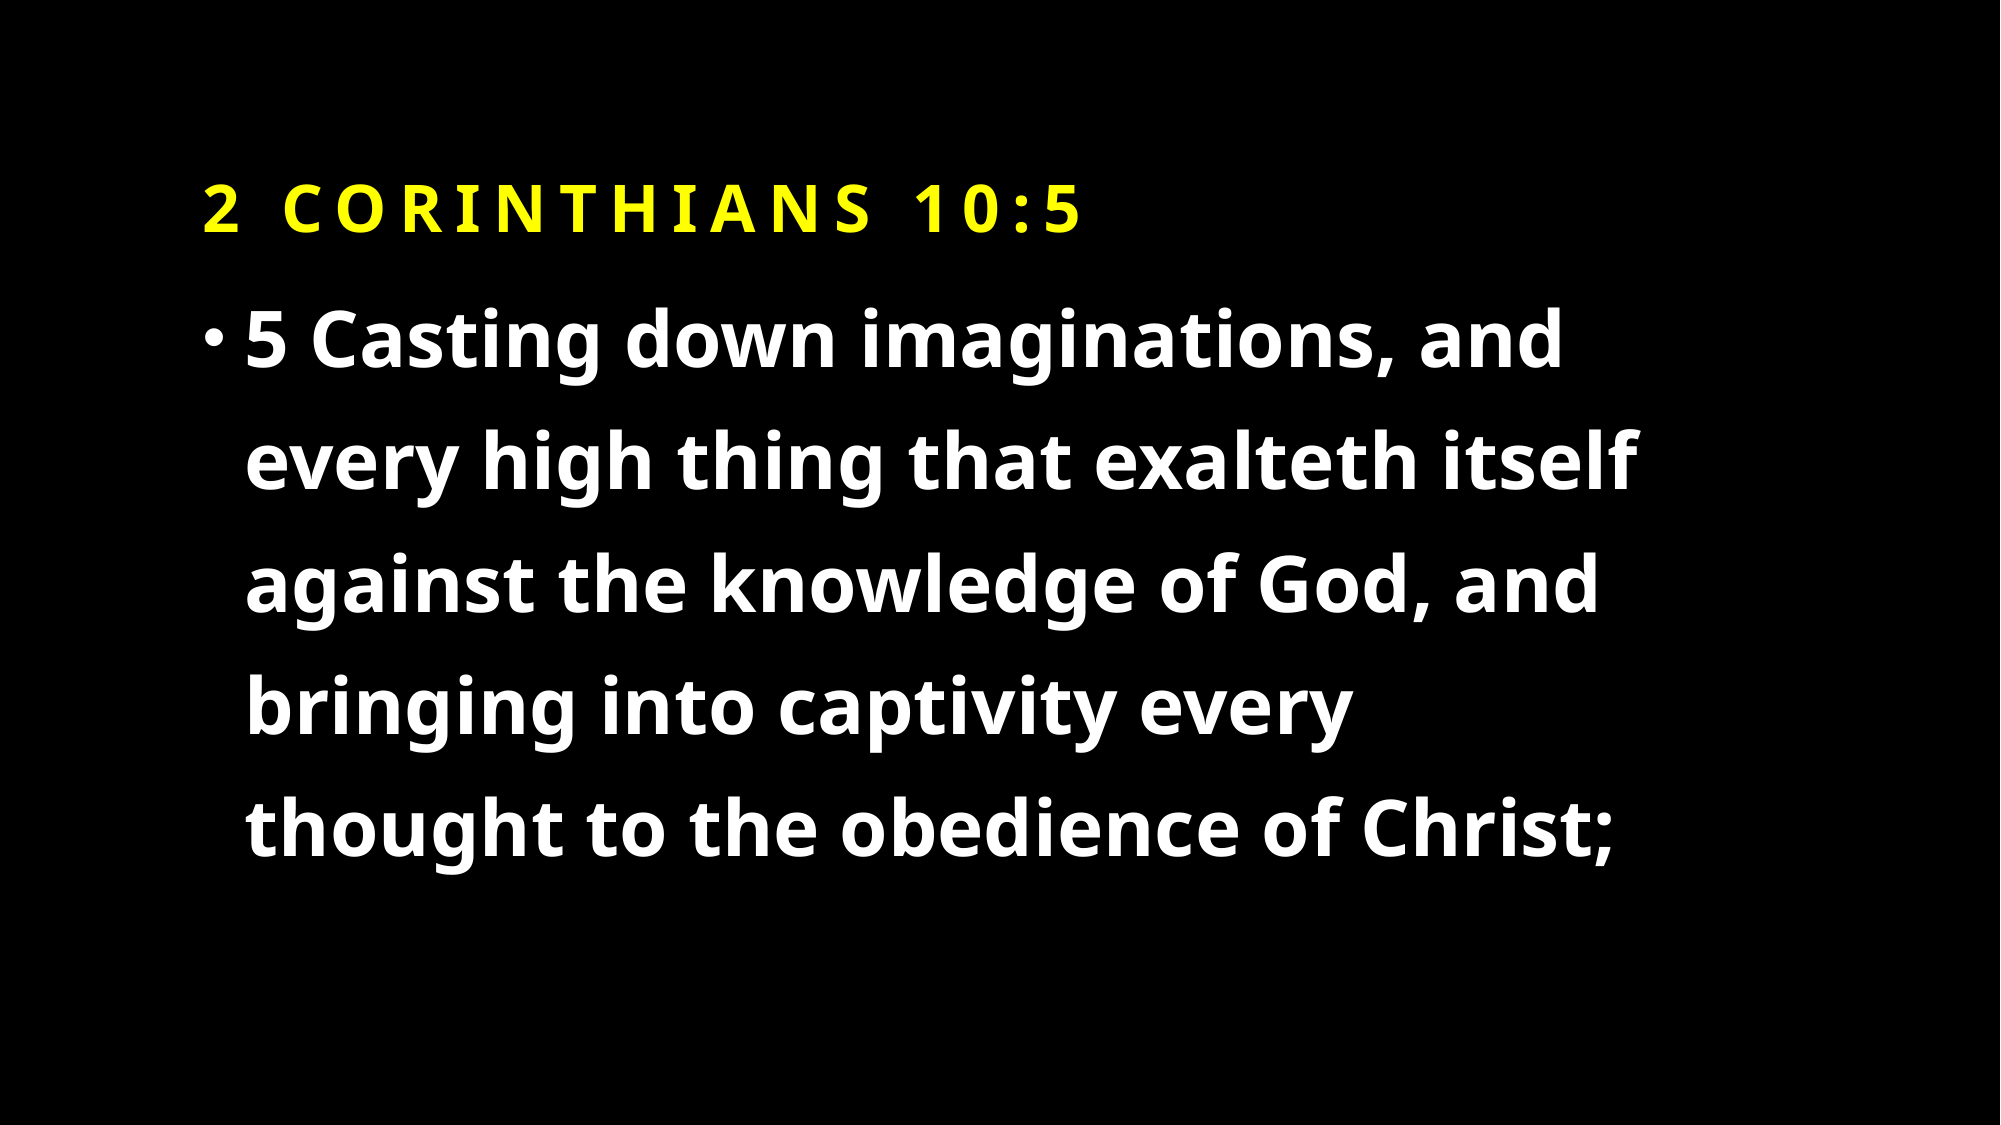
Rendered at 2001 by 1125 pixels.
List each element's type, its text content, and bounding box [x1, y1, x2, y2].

list 5 Casting down imaginations, and every high thing that exalteth itself against the knowledge of God, and bringing into captivity every thought to the obedience of Christ; [187, 254, 1696, 961]
title 2 Corinthians 10:5 [187, 143, 1642, 254]
